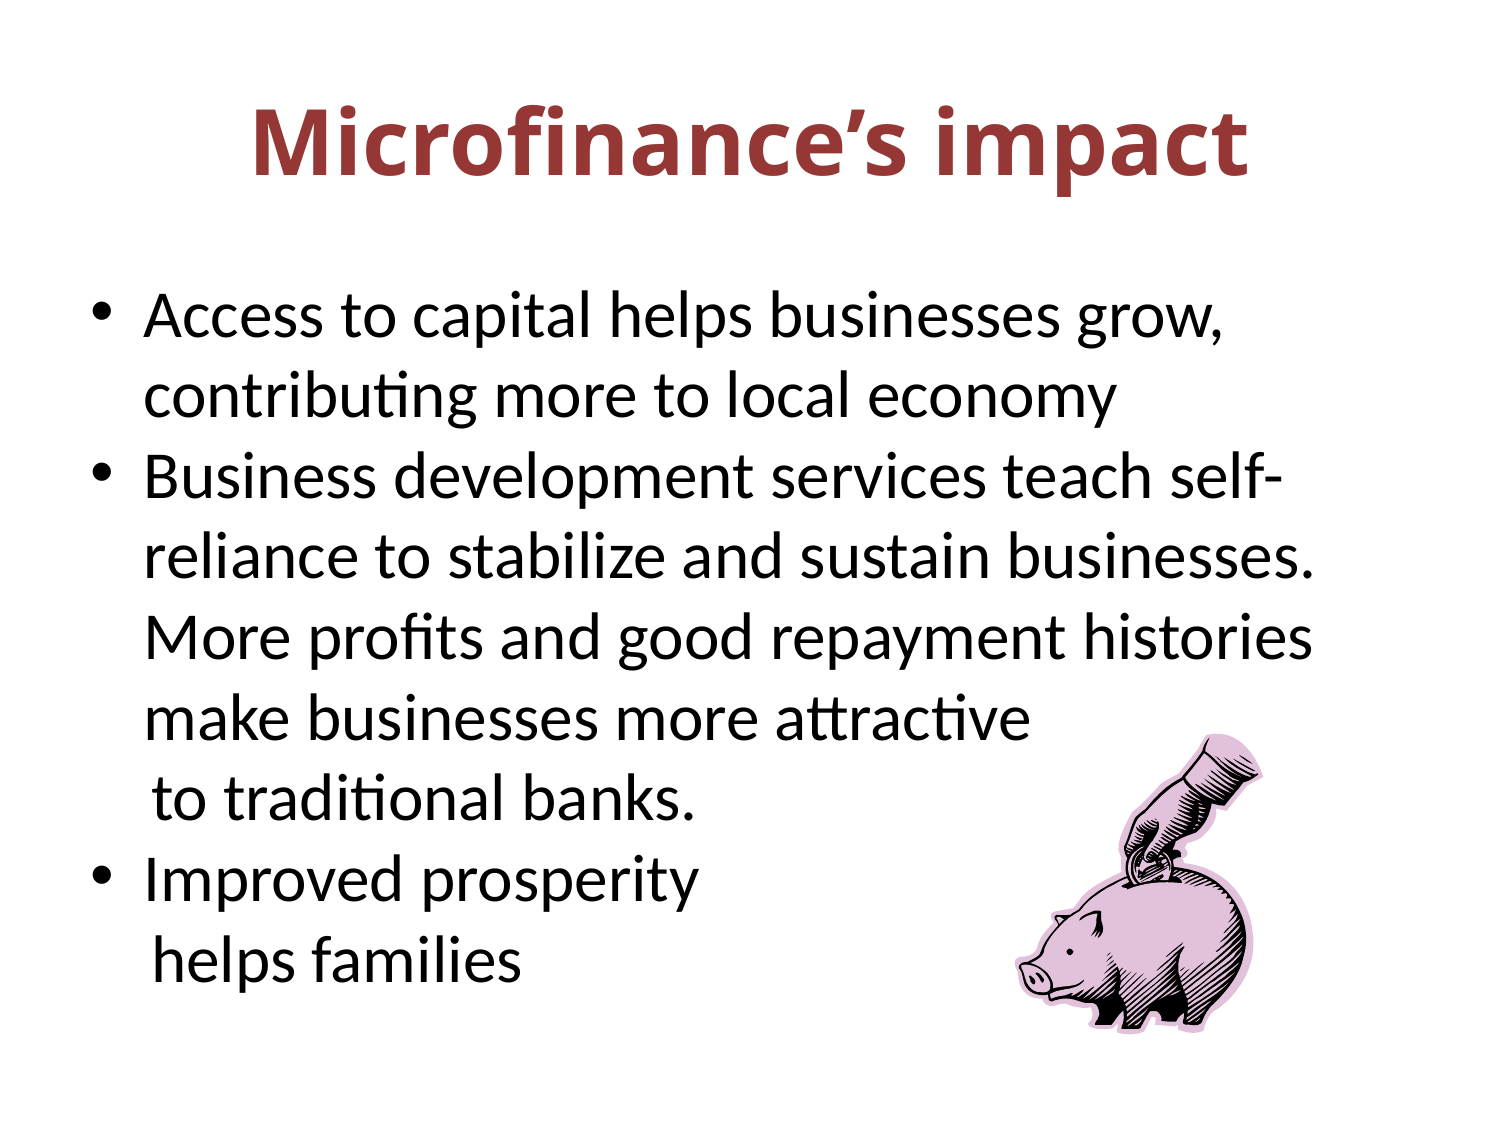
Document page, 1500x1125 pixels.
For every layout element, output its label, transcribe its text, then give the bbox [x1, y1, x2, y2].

title Microfinance’s impact [75, 45, 1425, 233]
picture [1012, 724, 1264, 1038]
list Access to capital helps businesses grow, contributing more to local economy Business development services teach self-reliance to stabilize and sustain businesses. More profits and good repayment histories make businesses more attractive to traditional banks. Improved prosperity helps families [75, 262, 1425, 1005]
